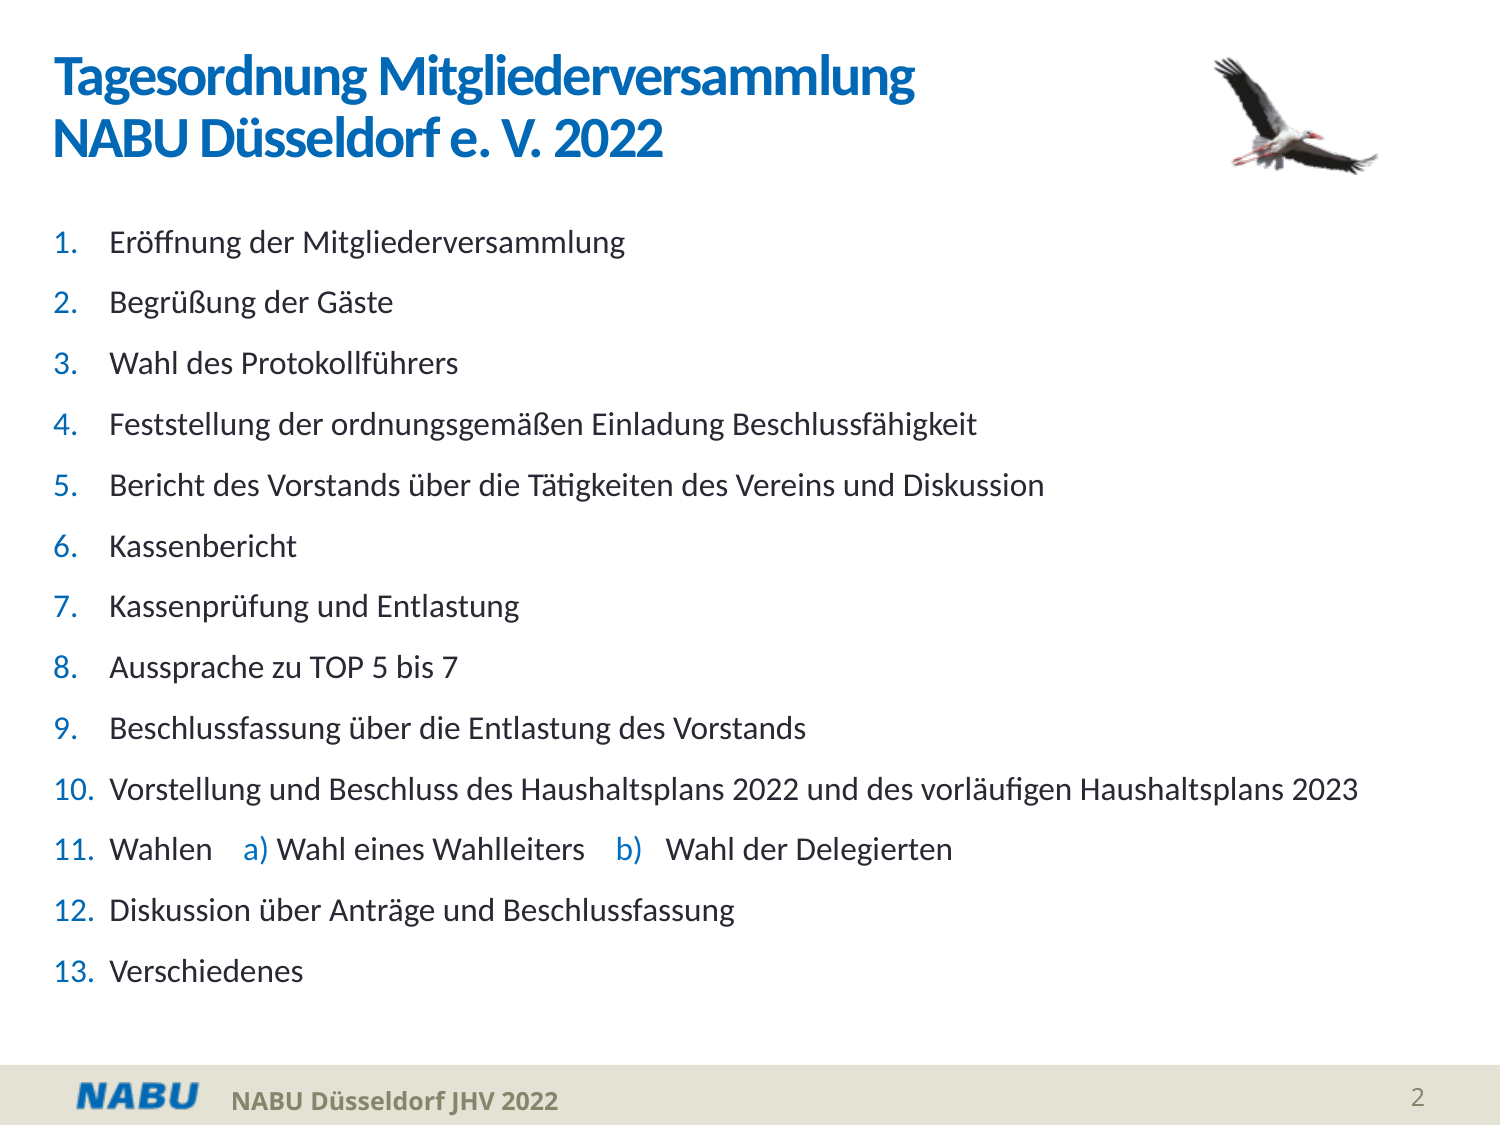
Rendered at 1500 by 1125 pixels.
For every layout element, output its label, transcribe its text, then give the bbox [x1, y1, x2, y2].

title Tagesordnung Mitgliederversammlung NABU Düsseldorf e. V. 2022 [41, 42, 1425, 173]
picture [1210, 55, 1383, 186]
list Eröffnung der Mitgliederversammlung Begrüßung der Gäste Wahl des Protokollführers Feststellung der ordnungsgemäßen Einladung Beschlussfähigkeit Bericht des Vorstands über die Tätigkeiten des Vereins und Diskussion Kassenbericht Kassenprüfung und Entlastung Aussprache zu TOP 5 bis 7 Beschlussfassung über die Entlastung des Vorstands Vorstellung und Beschluss des Haushaltsplans 2022 und des vorläufigen Haushaltsplans 2023 Wahlen a) Wahl eines Wahlleiters b) Wahl der Delegierten Diskussion über Anträge und Beschlussfassung Verschiedenes [53, 219, 1425, 1059]
slide_number 2 [1340, 1086, 1425, 1116]
picture [75, 1081, 201, 1111]
footer NABU Düsseldorf JHV 2022 [230, 1086, 953, 1116]
